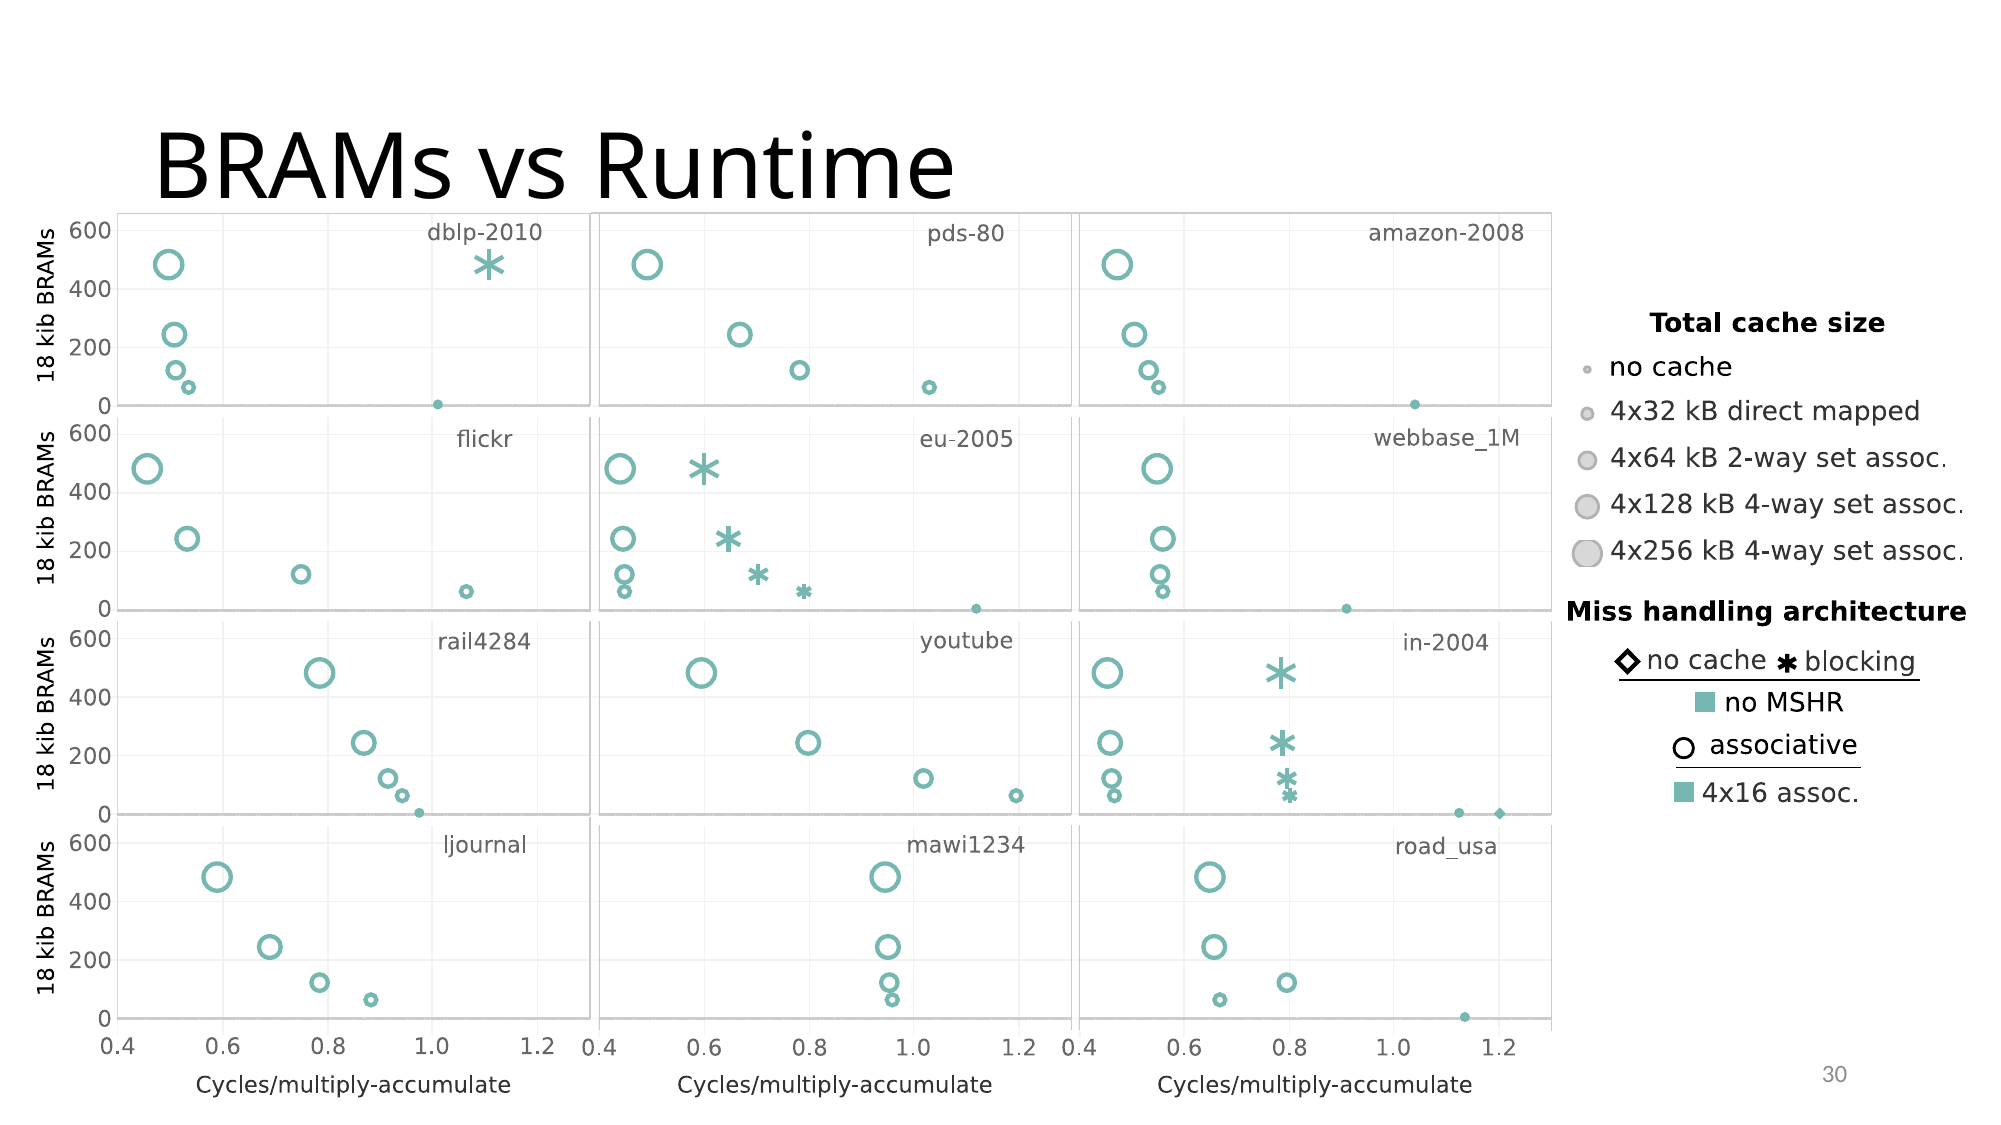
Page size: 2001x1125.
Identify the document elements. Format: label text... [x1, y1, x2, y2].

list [36, 212, 1969, 1103]
title BRAMs vs Runtime [137, 59, 1863, 212]
